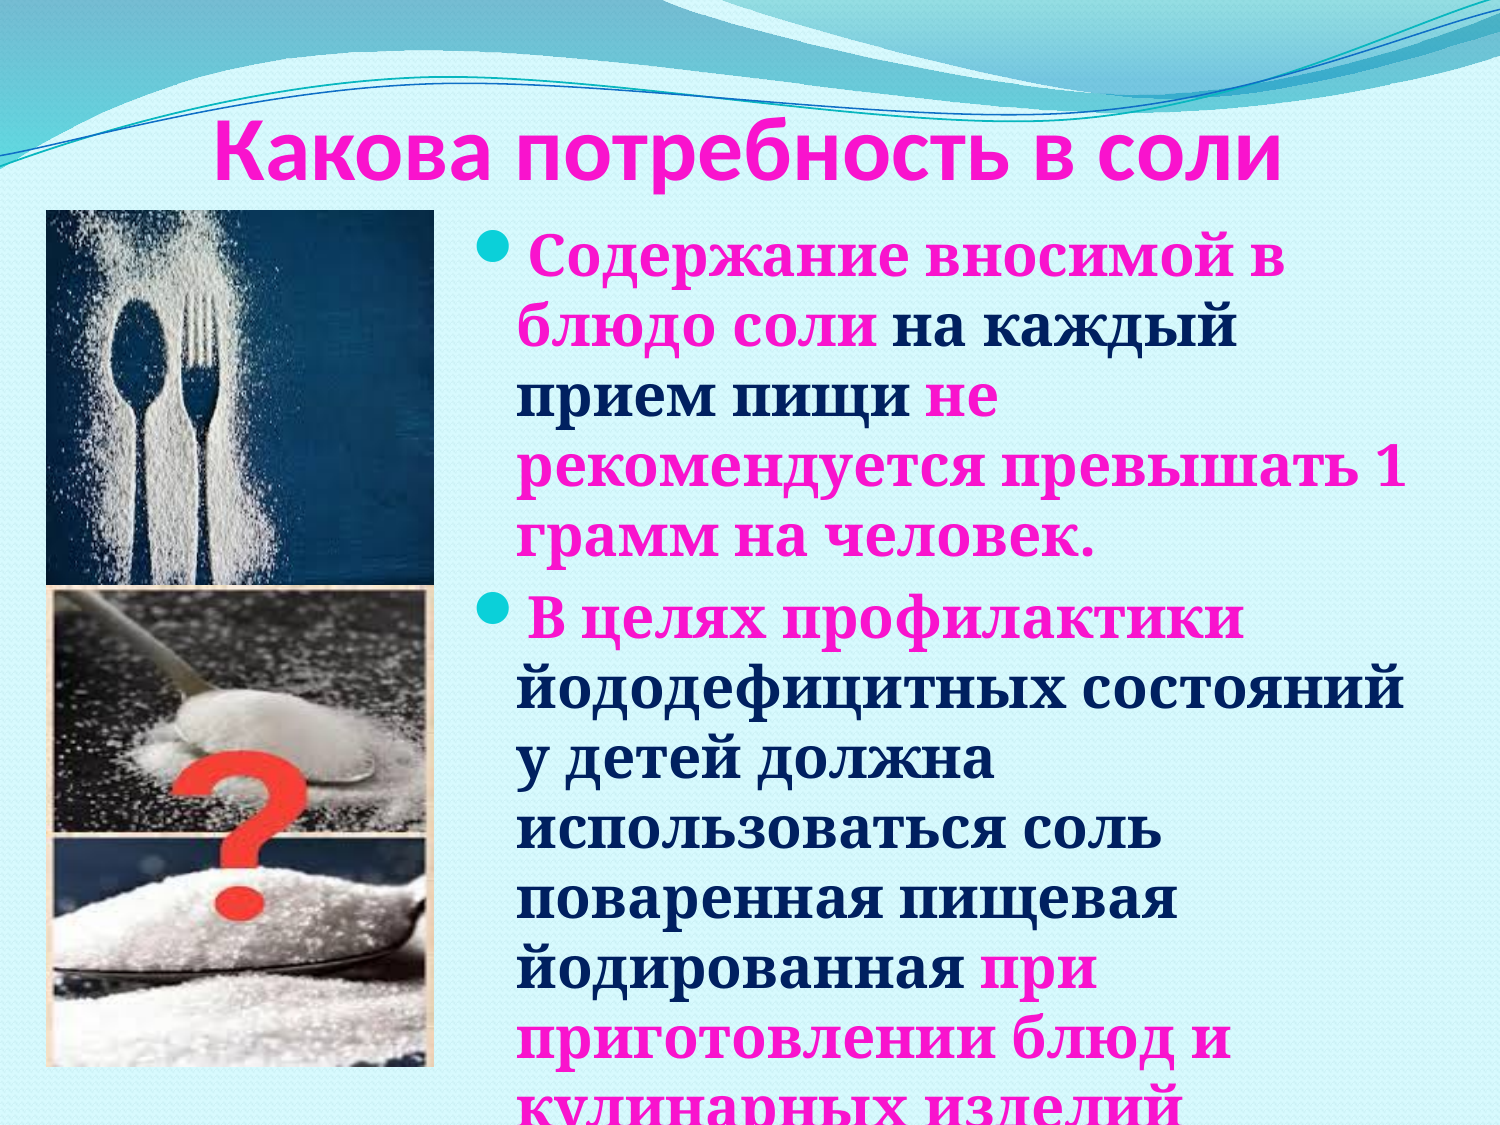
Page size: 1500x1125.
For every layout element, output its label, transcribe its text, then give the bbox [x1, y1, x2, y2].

title Какова потребность в соли [74, 70, 1426, 200]
picture [46, 210, 434, 1067]
list Содержание вносимой в блюдо соли на каждый прием пищи не рекомендуется превышать 1 грамм на человек. В целях профилактики йододефицитных состояний у детей должна использоваться соль поваренная пищевая йодированная при приготовлении блюд и кулинарных изделий [456, 210, 1466, 1091]
